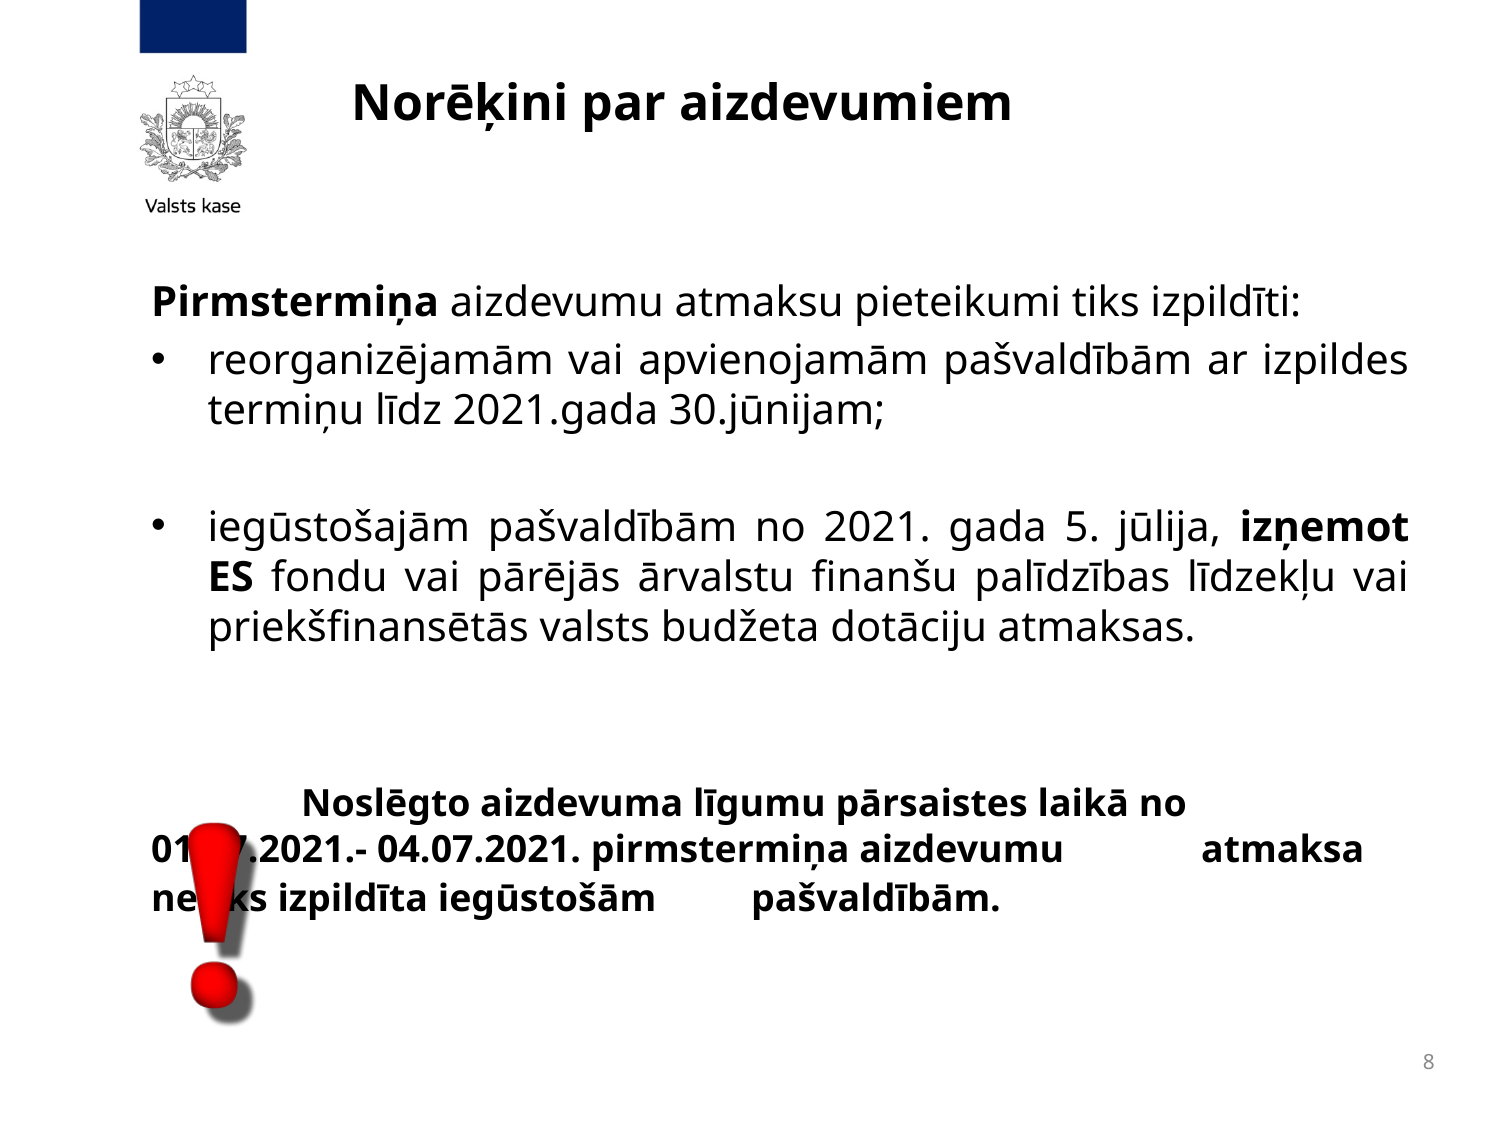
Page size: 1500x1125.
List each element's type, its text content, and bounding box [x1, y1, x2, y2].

slide_number 8 [1400, 1037, 1450, 1088]
list Pirmstermiņa aizdevumu atmaksu pieteikumi tiks izpildīti: reorganizējamām vai apvienojamām pašvaldībām ar izpildes termiņu līdz 2021.gada 30.jūnijam; iegūstošajām pašvaldībām no 2021. gada 5. jūlija, izņemot ES fondu vai pārējās ārvalstu finanšu palīdzības līdzekļu vai priekšfinansētās valsts budžeta dotāciju atmaksas. Noslēgto aizdevuma līgumu pārsaistes laikā no 01.07.2021.- 04.07.2021. pirmstermiņa aizdevumu atmaksa netiks izpildīta iegūstošām pašvaldībām. [135, 208, 1425, 1106]
title Norēķini par aizdevumiem [336, 62, 1425, 208]
picture [48, 0, 338, 321]
picture [110, 816, 328, 1033]
